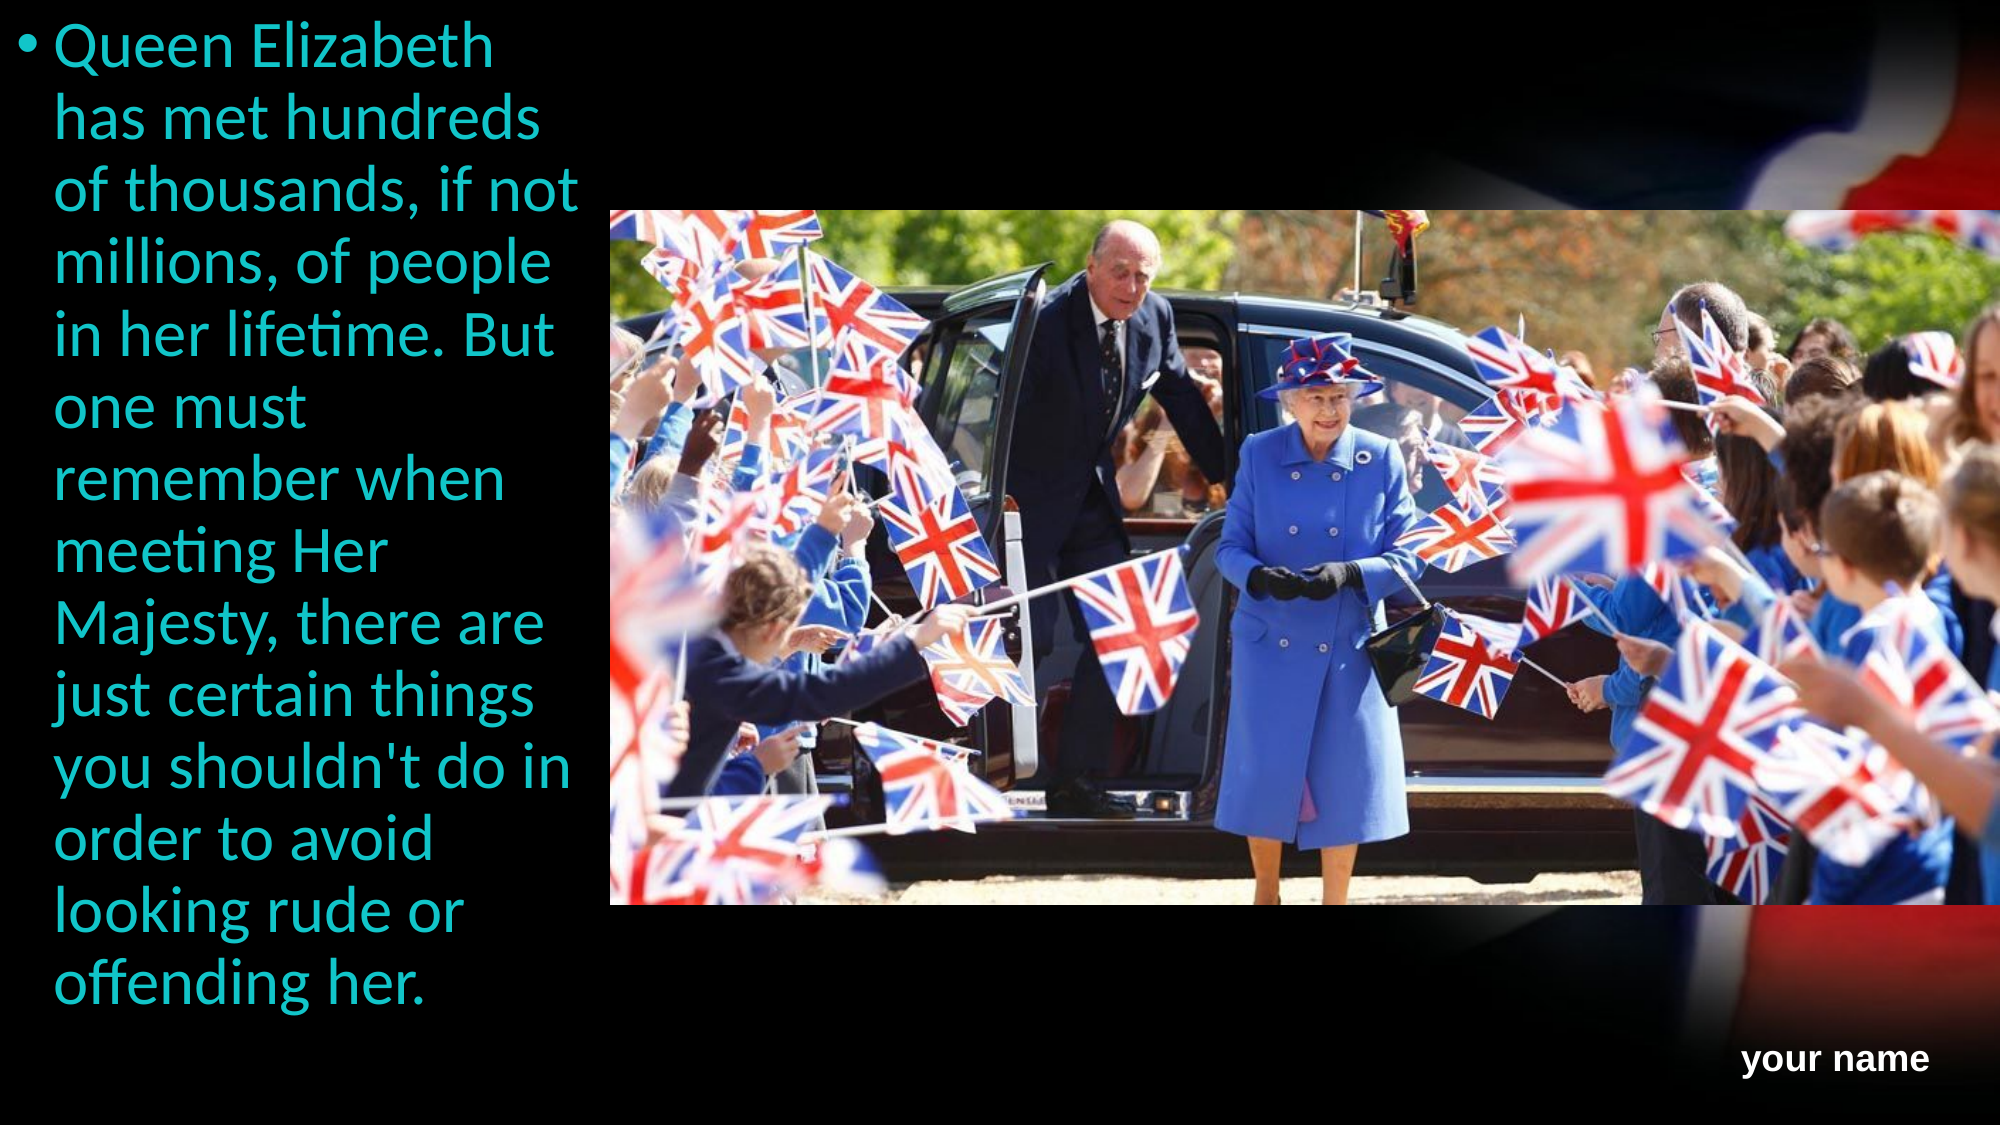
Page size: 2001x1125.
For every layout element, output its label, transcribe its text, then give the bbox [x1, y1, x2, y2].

picture [0, 0, 2000, 1125]
list Queen Elizabeth has met hundreds of thousands, if not millions, of people in her lifetime. But one must remember when meeting Her Majesty, there are just certain things you shouldn't do in order to avoid looking rude or offending her. [1, 2, 611, 1125]
